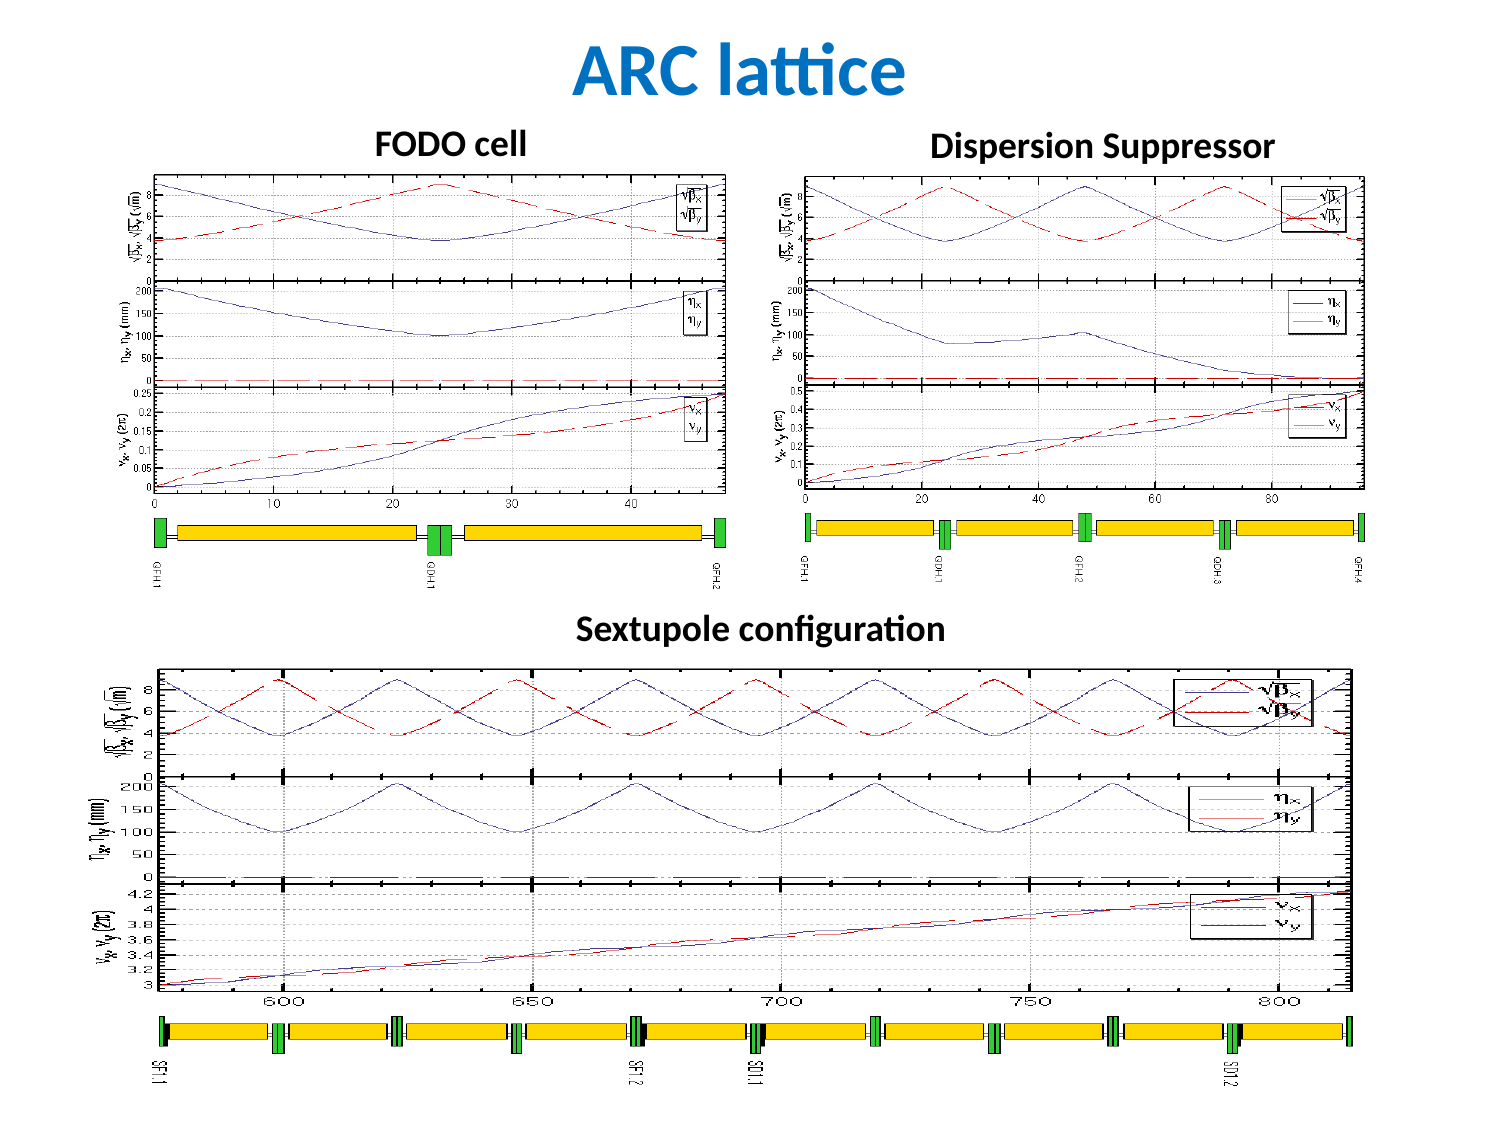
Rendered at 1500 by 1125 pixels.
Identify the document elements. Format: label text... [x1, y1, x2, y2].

text_box FODO cell [360, 112, 620, 159]
title ARC lattice [64, 19, 1415, 135]
text_box Sextupole configuration [561, 596, 1046, 657]
text_box Dispersion Suppressor [915, 113, 1400, 174]
picture [88, 659, 1377, 1095]
picture [760, 160, 1377, 599]
picture [102, 160, 739, 599]
